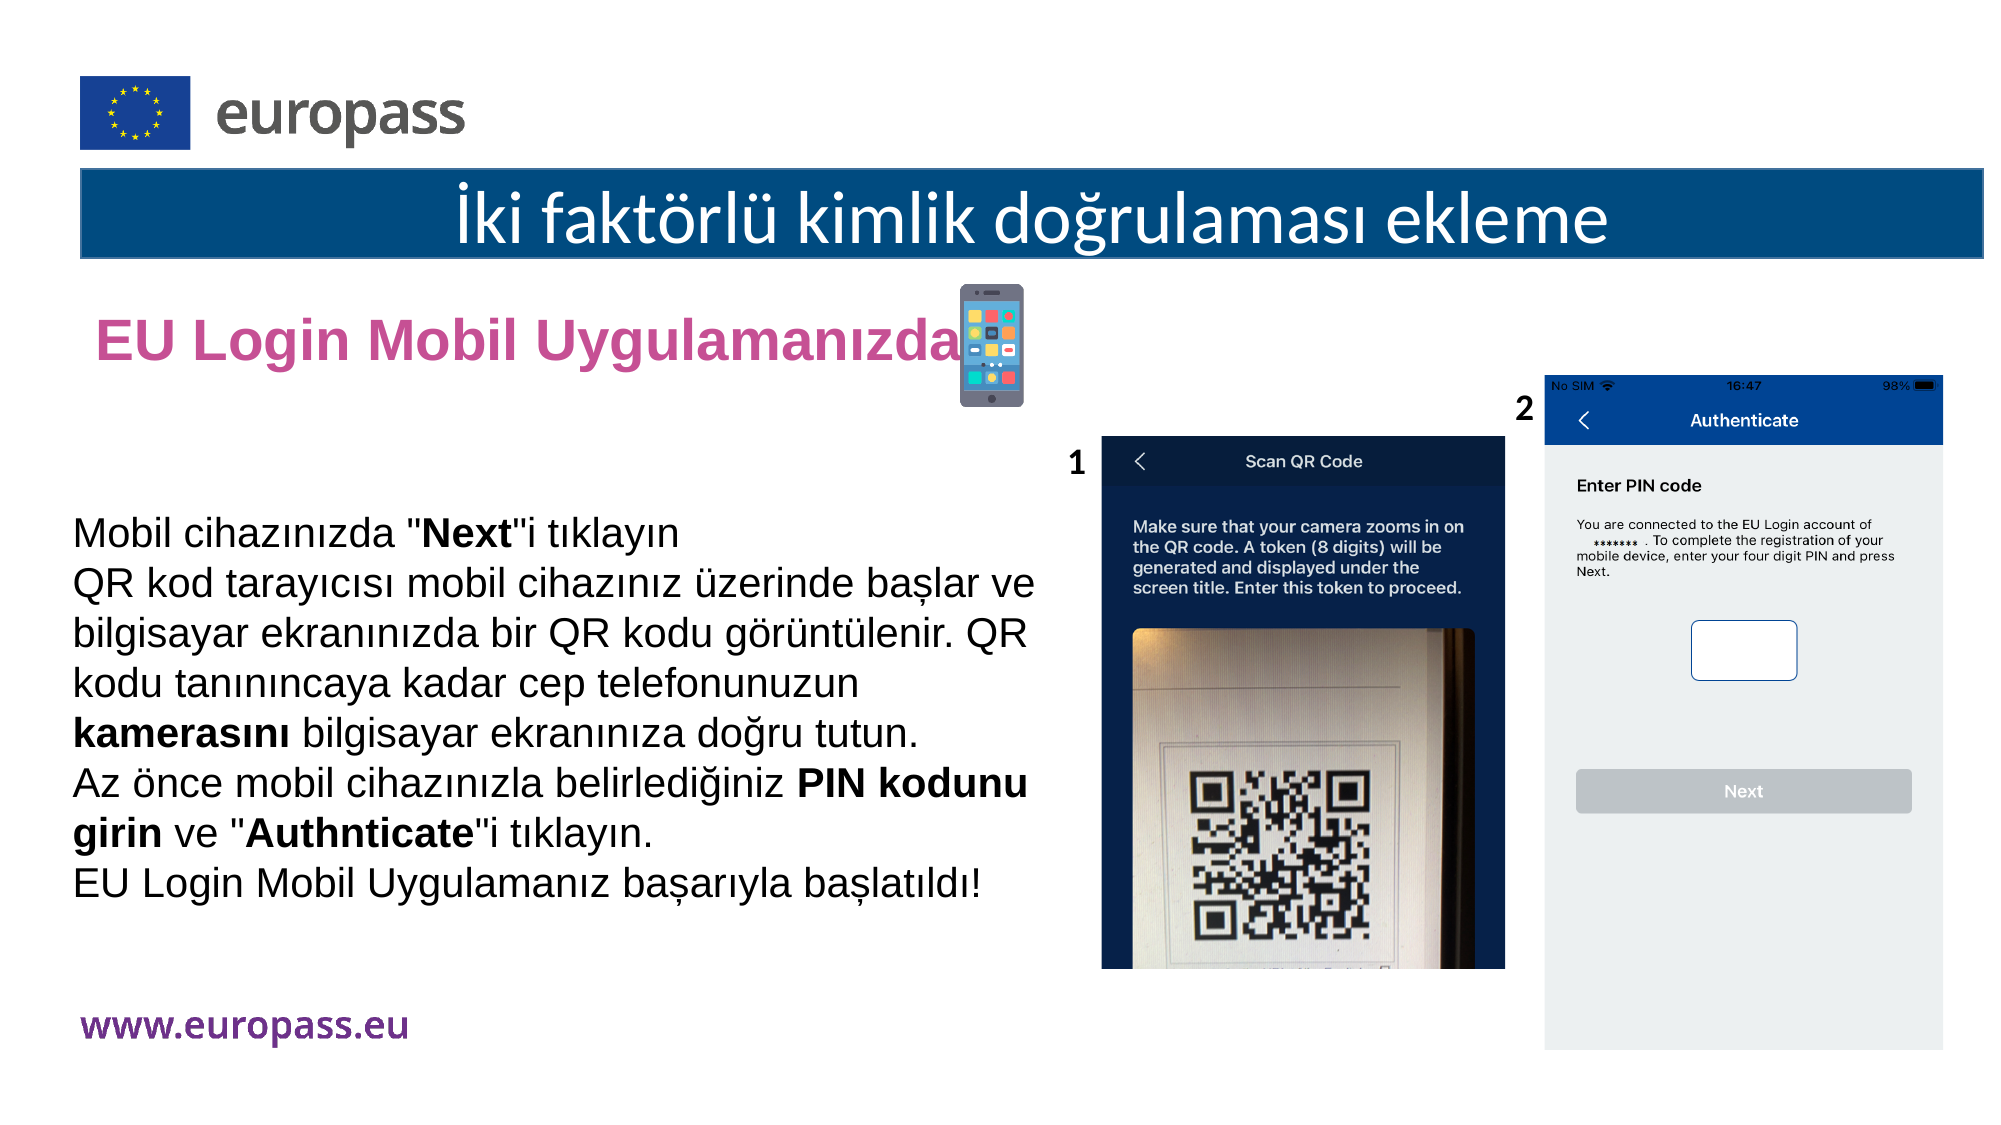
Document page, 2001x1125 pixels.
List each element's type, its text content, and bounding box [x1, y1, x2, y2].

picture [75, 1004, 414, 1054]
picture [930, 284, 1053, 407]
picture [1101, 436, 1506, 969]
picture [8, 0, 536, 261]
text_box İki faktörlü kimlik doğrulaması ekleme [80, 168, 1984, 259]
subtitle Mobil cihazınızda "Next"i tıklayın QR kod tarayıcısı mobil cihazınız üzerinde bașlar ve bilgisayar ekranınızda bir QR kodu görüntülenir. QR kodu tanınıncaya kadar cep telefonunuzun kamerasını bilgisayar ekranınıza doğru tutun. Az önce mobil cihazınızla belirlediğiniz PIN kodunu girin ve "Authnticate"i tıklayın. EU Login Mobil Uygulamanız bașarıyla bașlatıldı! [57, 498, 1076, 976]
picture [1544, 375, 1944, 1050]
text_box EU Login Mobil Uygulamanızda [80, 259, 1031, 426]
text_box 2 [1500, 375, 1544, 436]
text_box 1 [1052, 429, 1102, 490]
